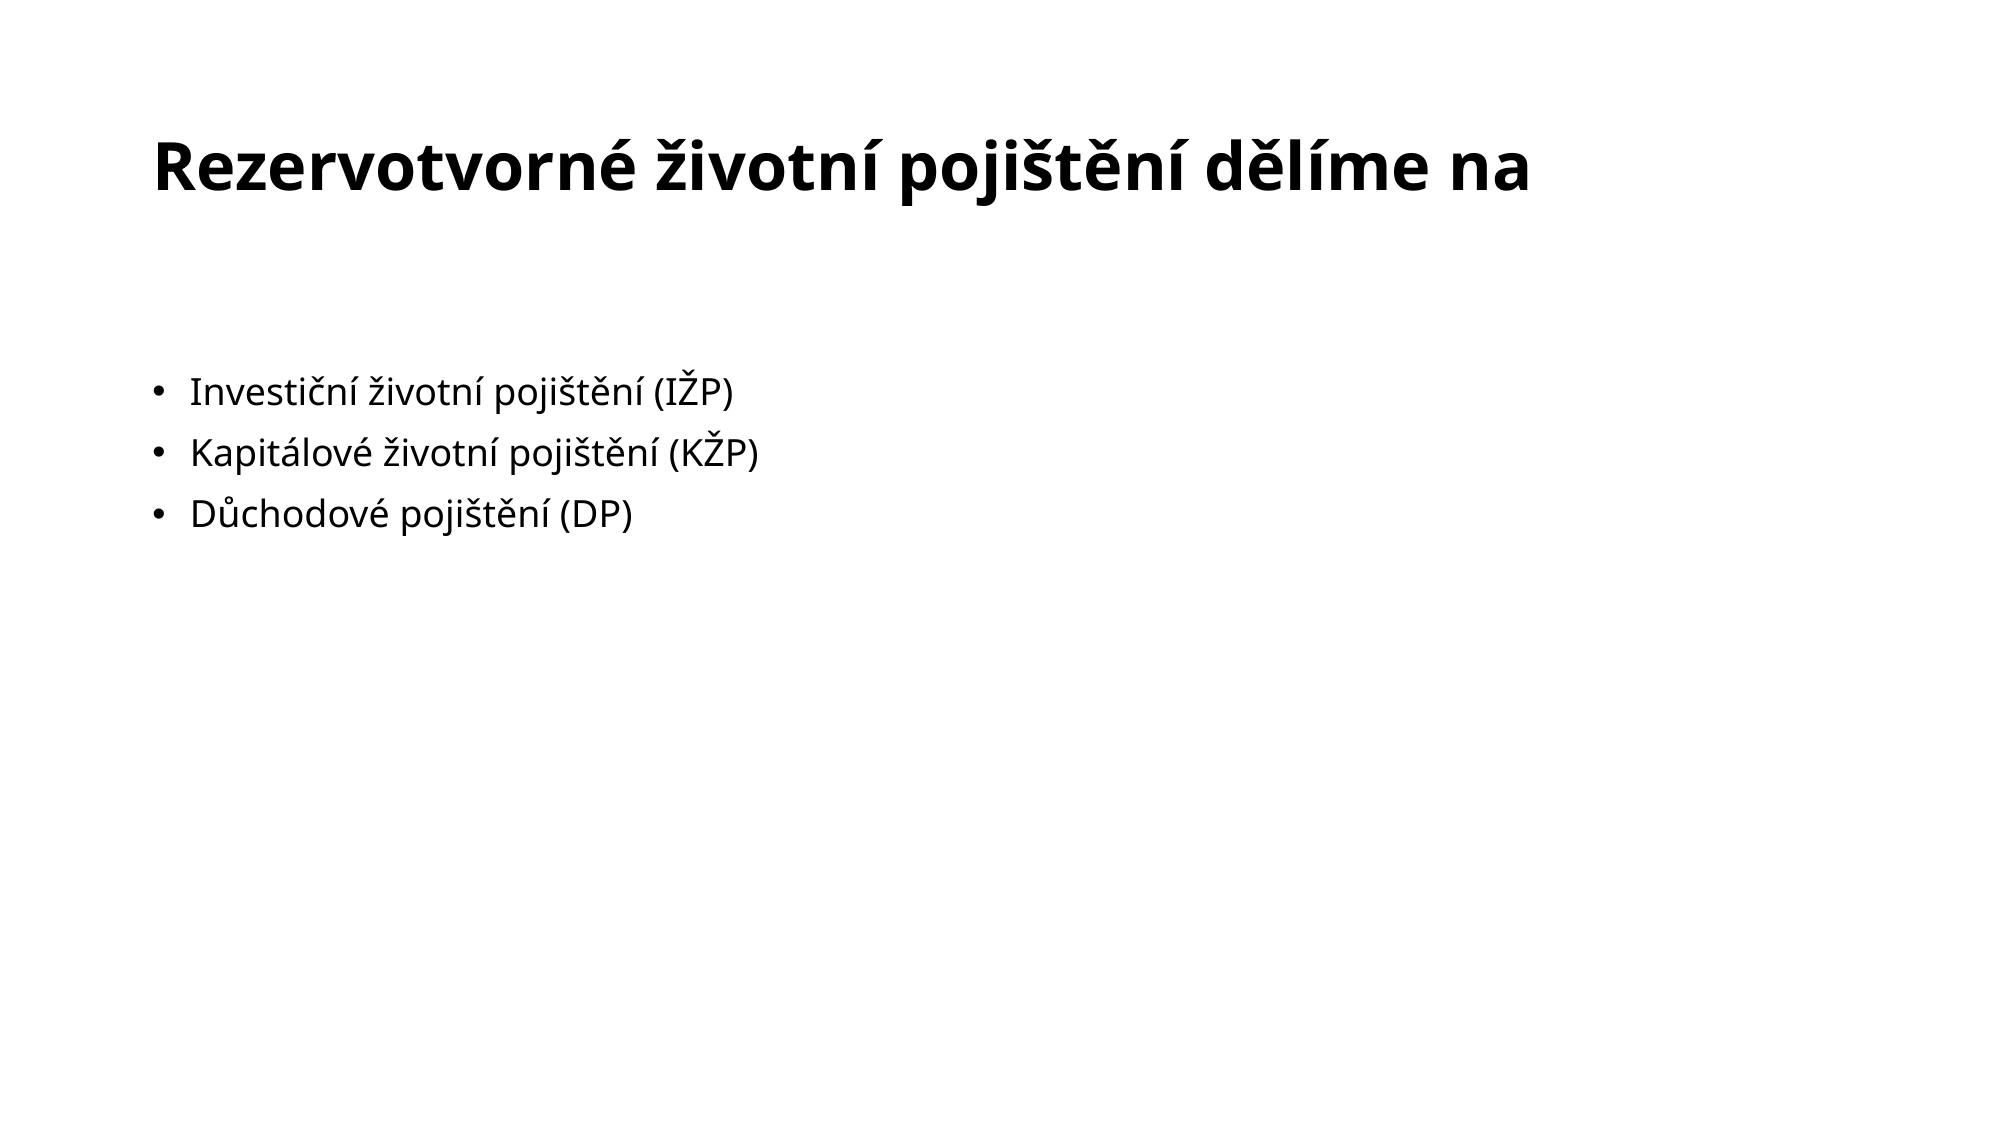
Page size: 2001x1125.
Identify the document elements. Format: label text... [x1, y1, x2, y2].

list Investiční životní pojištění (IŽP) Kapitálové životní pojištění (KŽP) Důchodové pojištění (DP) [137, 299, 1863, 1014]
title Rezervotvorné životní pojištění dělíme na [137, 59, 1863, 278]
